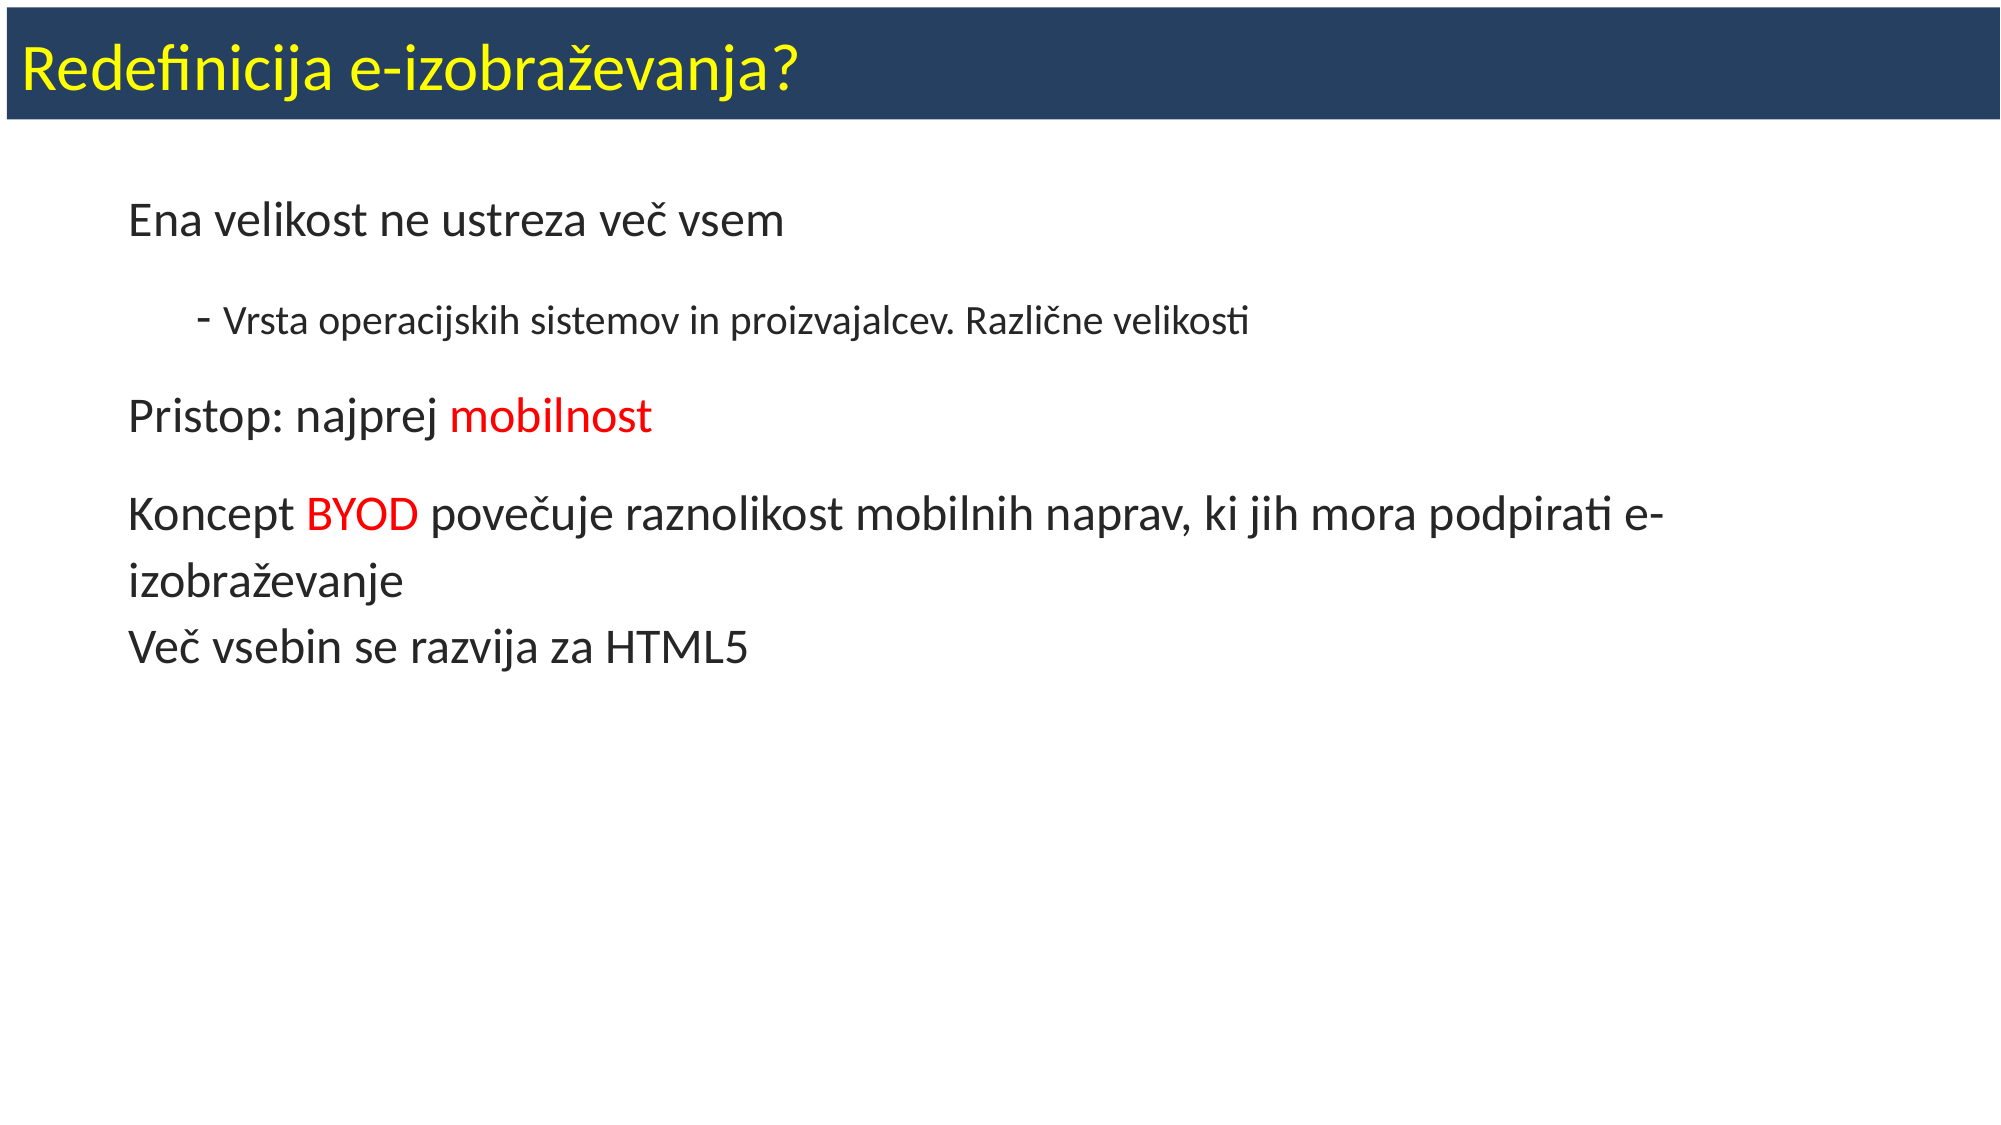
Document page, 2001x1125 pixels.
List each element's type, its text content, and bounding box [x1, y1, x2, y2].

title Redefinicija e-izobraževanja? [6, 7, 2000, 120]
list Ena velikost ne ustreza več vsem - Vrsta operacijskih sistemov in proizvajalcev. Različne velikosti Pristop: najprej mobilnost Koncept BYOD povečuje raznolikost mobilnih naprav, ki jih mora podpirati e-izobraževanje Več vsebin se razvija za HTML5 [114, 172, 1898, 727]
